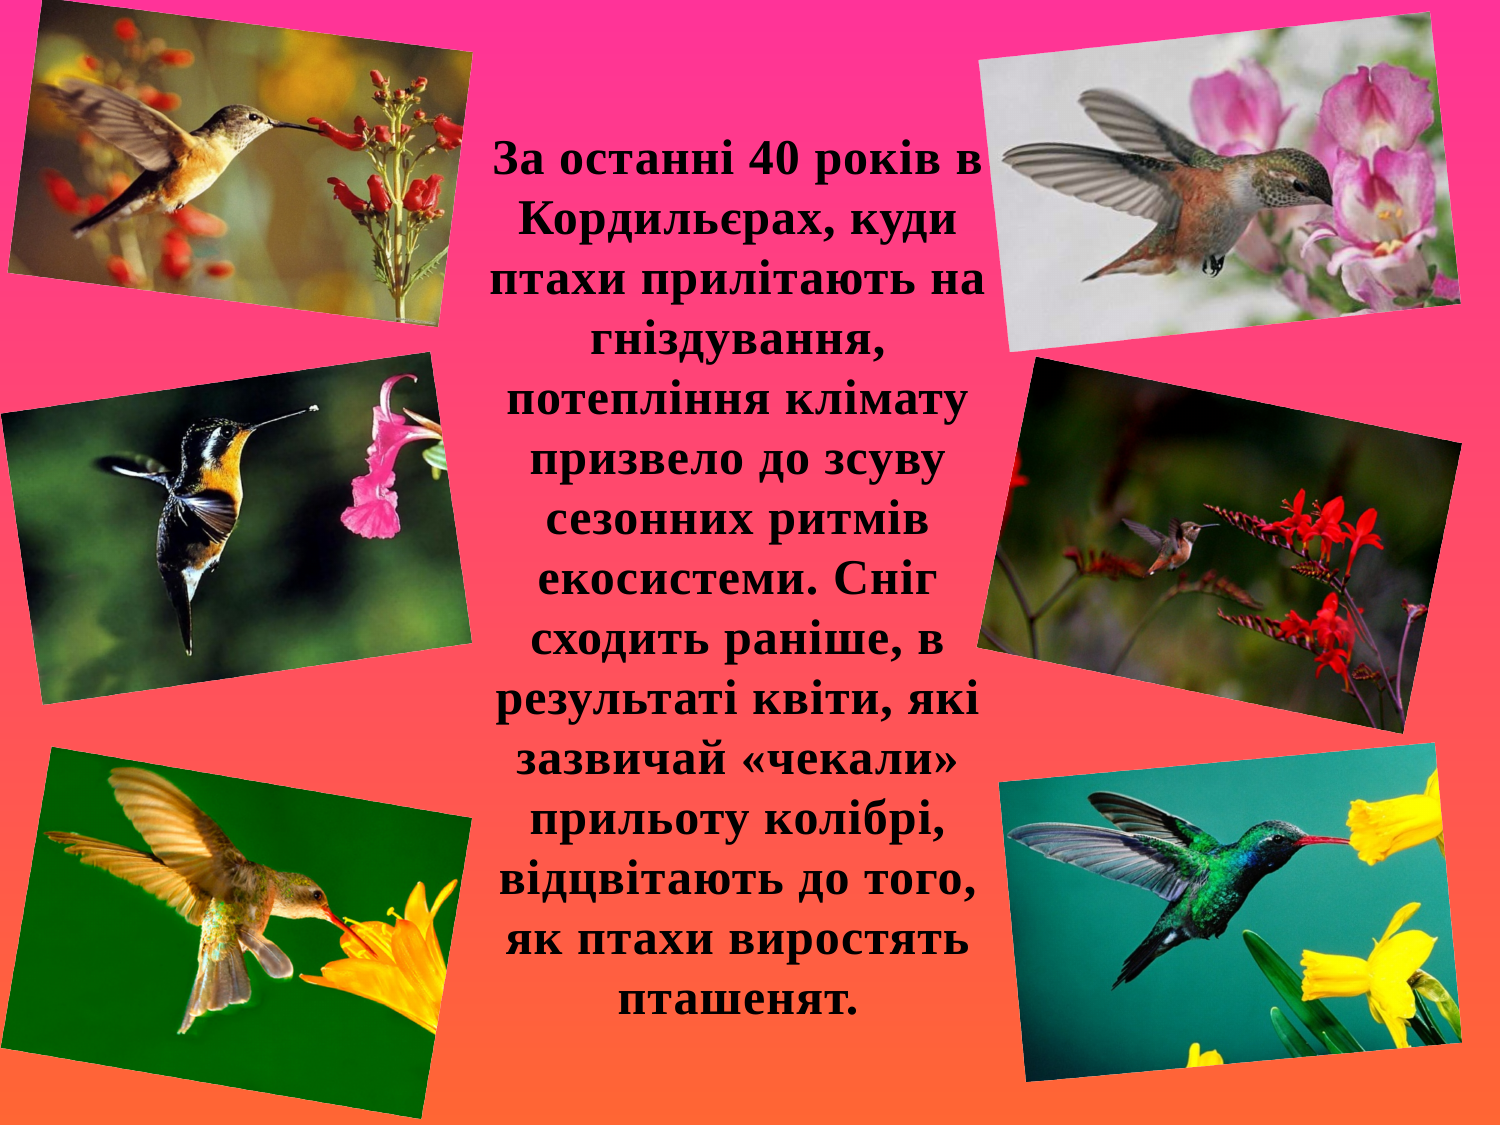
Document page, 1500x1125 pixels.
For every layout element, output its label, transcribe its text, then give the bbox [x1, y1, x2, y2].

picture [8, 0, 472, 327]
text_box За останні 40 років в Кордильєрах, куди птахи прилітають на гніздування, потепління клімату призвело до зсуву сезонних ритмів екосистеми. Сніг сходить раніше, в результаті квіти, які зазвичай «чекали» прильоту колібрі, відцвітають до того, як птахи виростять пташенят. [457, 117, 1020, 1032]
picture [1, 352, 472, 704]
picture [977, 357, 1461, 733]
picture [999, 743, 1461, 1082]
picture [1, 747, 472, 1119]
picture [979, 12, 1460, 352]
